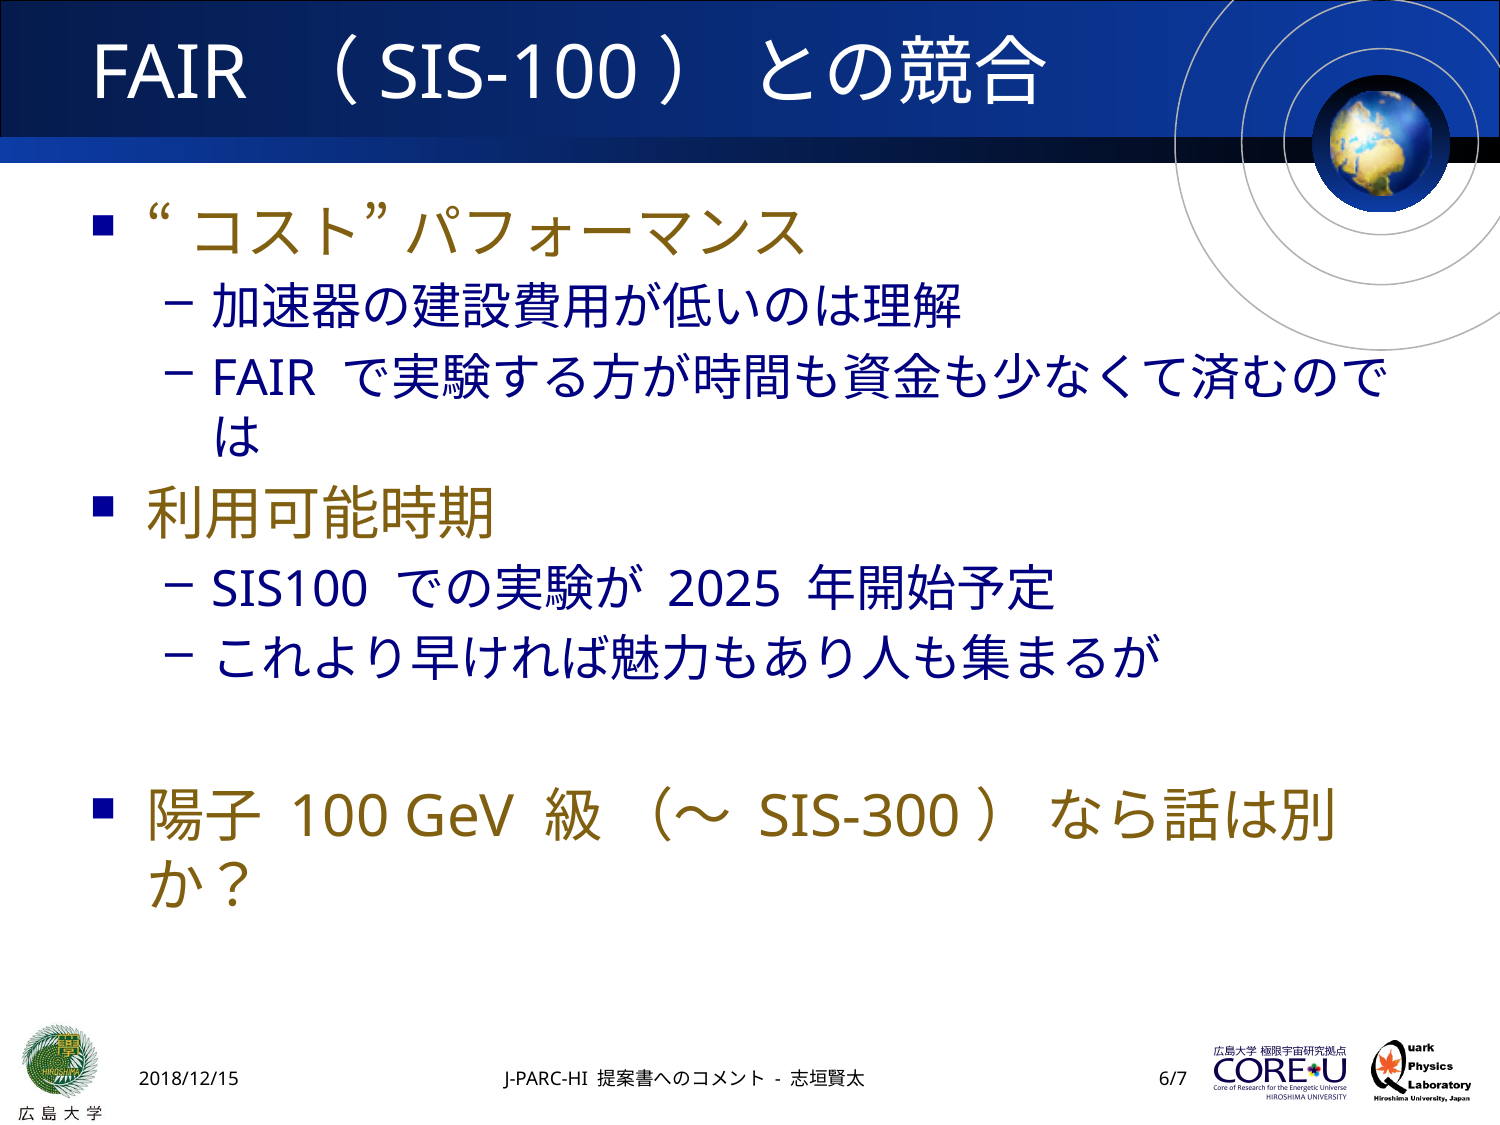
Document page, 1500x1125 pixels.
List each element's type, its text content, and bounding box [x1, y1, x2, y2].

footer J-PARC-HI 提案書へのコメント - 志垣賢太 [277, 1058, 1093, 1095]
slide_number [123, 1058, 277, 1095]
picture [1204, 1039, 1356, 1108]
picture [1330, 91, 1432, 196]
picture [8, 1021, 111, 1124]
picture [1371, 1040, 1471, 1102]
title FAIR （SIS-100） との競合 [75, 0, 1294, 138]
list “コスト” パフォーマンス 加速器の建設費用が低いのは理解 FAIR で実験する方が時間も資金も少なくて済むのでは 利用可能時期 SIS100 での実験が 2025 年開始予定 これより早ければ魅力もあり人も集まるが 陽子 100 GeV 級 （〜 SIS-300） なら話は別か？ [75, 187, 1424, 1036]
slide_number 5/7 [1096, 1058, 1203, 1095]
